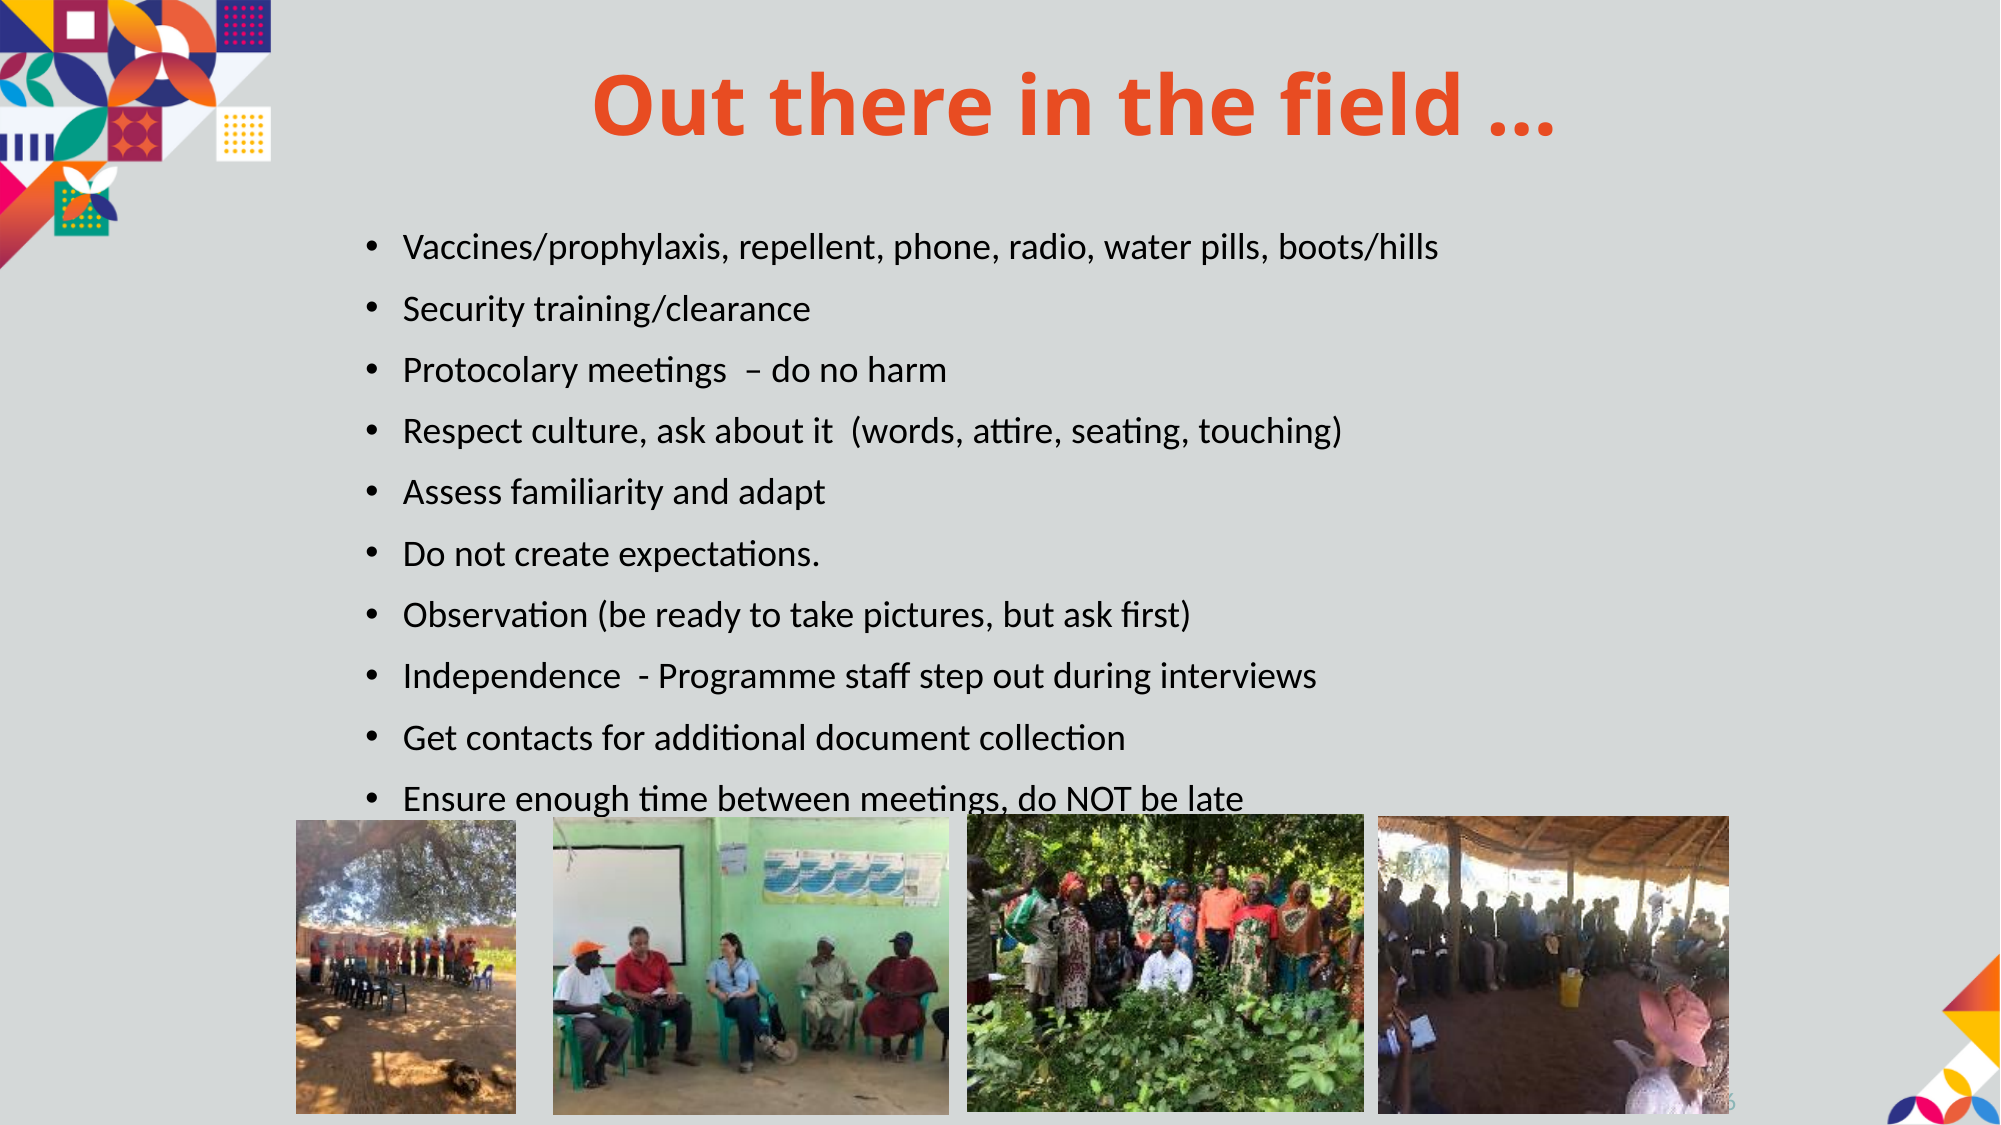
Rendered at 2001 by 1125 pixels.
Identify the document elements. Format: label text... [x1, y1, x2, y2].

list Vaccines/prophylaxis, repellent, phone, radio, water pills, boots/hills Security training/clearance Protocolary meetings – do no harm Respect culture, ask about it (words, attire, seating, touching) Assess familiarity and adapt Do not create expectations. Observation (be ready to take pictures, but ask first) Independence - Programme staff step out during interviews Get contacts for additional document collection Ensure enough time between meetings, do NOT be late [350, 219, 1626, 804]
slide_number 46 [1401, 1070, 1752, 1125]
title Out there in the field … [574, 0, 1851, 218]
picture [0, 0, 2001, 1125]
